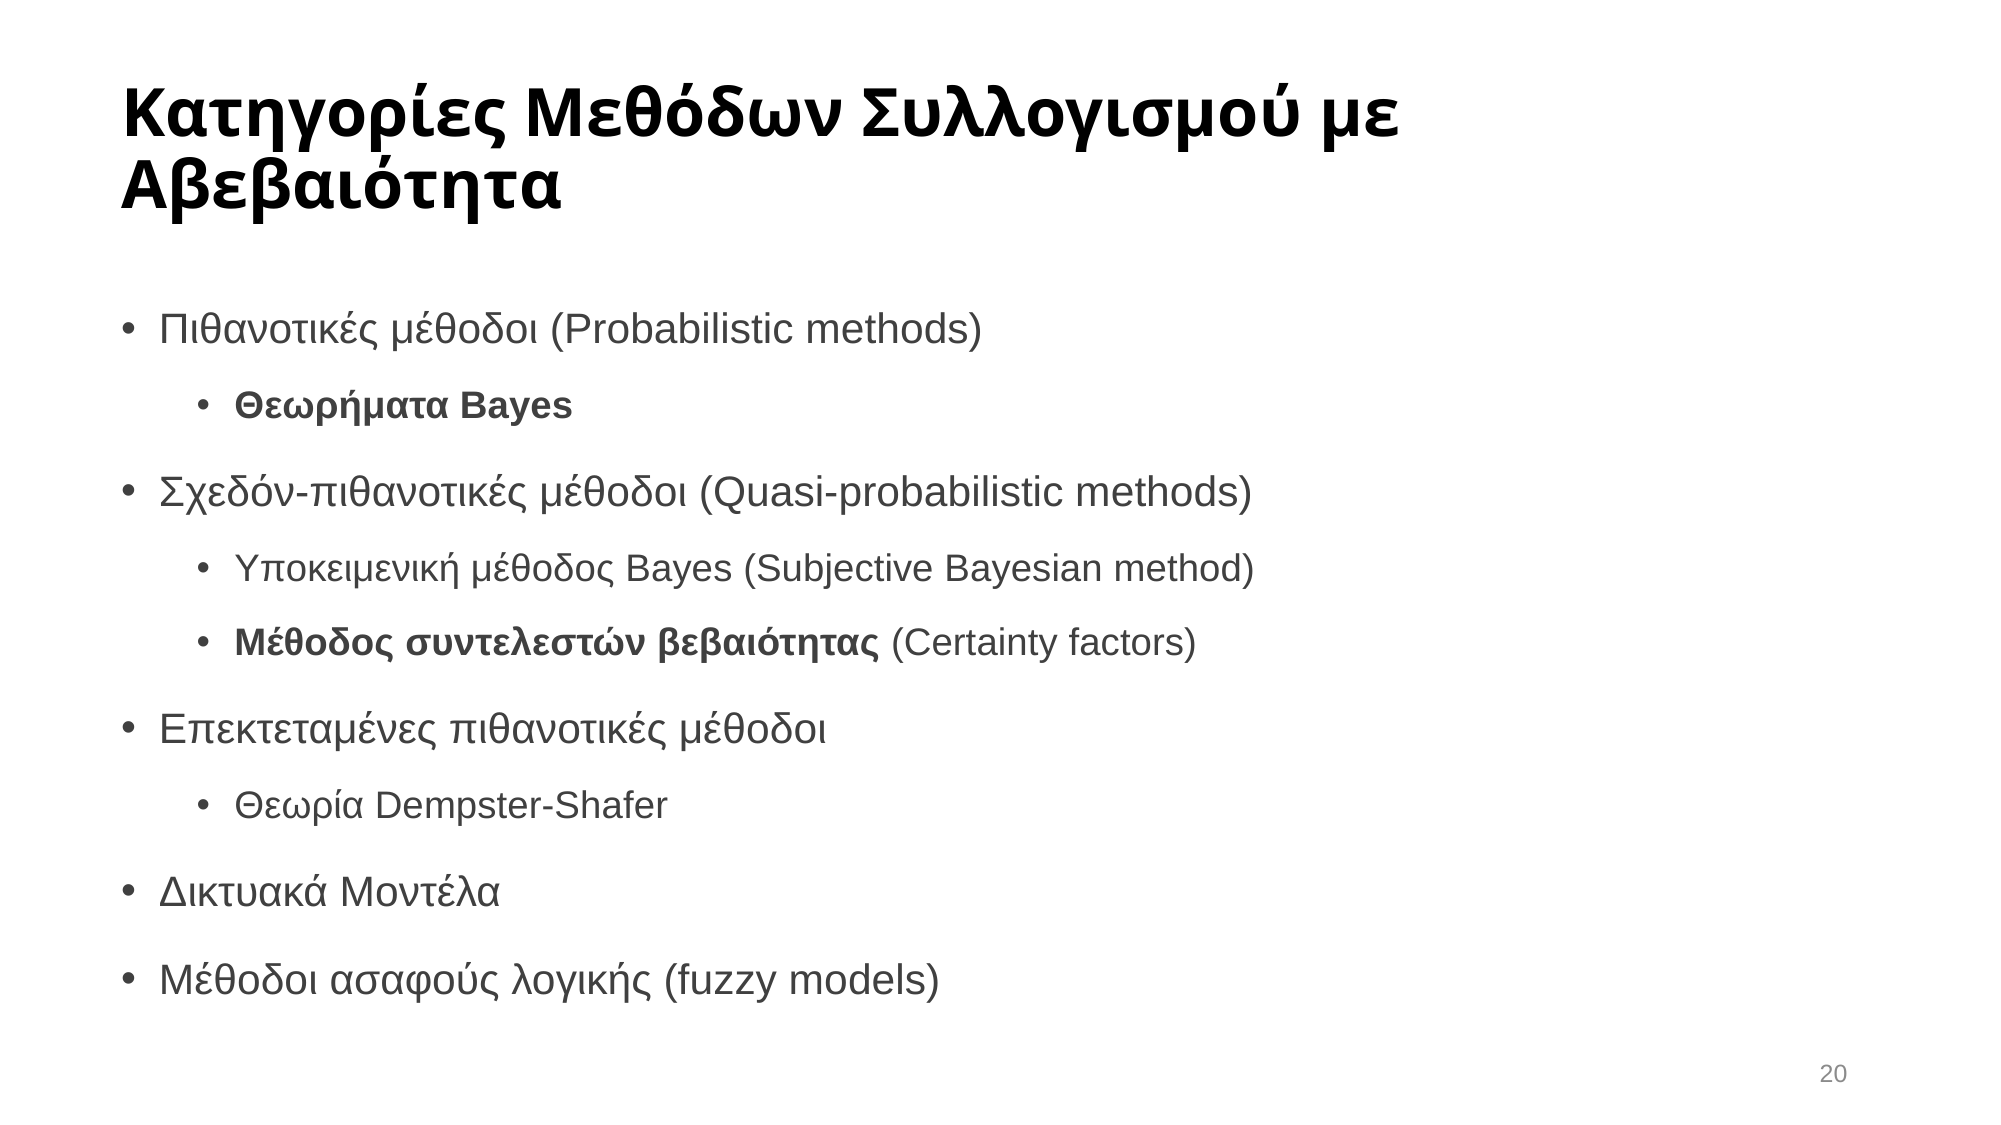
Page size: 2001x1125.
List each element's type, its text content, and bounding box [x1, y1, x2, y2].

slide_number 20 [1412, 1042, 1863, 1103]
title Κατηγορίες Μεθόδων Συλλογισμού με Αβεβαιότητα [106, 42, 1832, 260]
list Πιθανοτικές μέθοδοι (Probabilistic methods) Θεωρήματα Bayes Σχεδόν-πιθανοτικές μέθοδοι (Quasi-probabilistic methods) Υποκειμενική μέθοδος Bayes (Subjective Bayesian method) Μέθοδος συντελεστών βεβαιότητας (Certainty factors) Επεκτεταμένες πιθανοτικές μέθοδοι Θεωρία Dempster-Shafer Δικτυακά Μοντέλα Μέθοδοι ασαφούς λογικής (fuzzy models) [106, 299, 1832, 1014]
